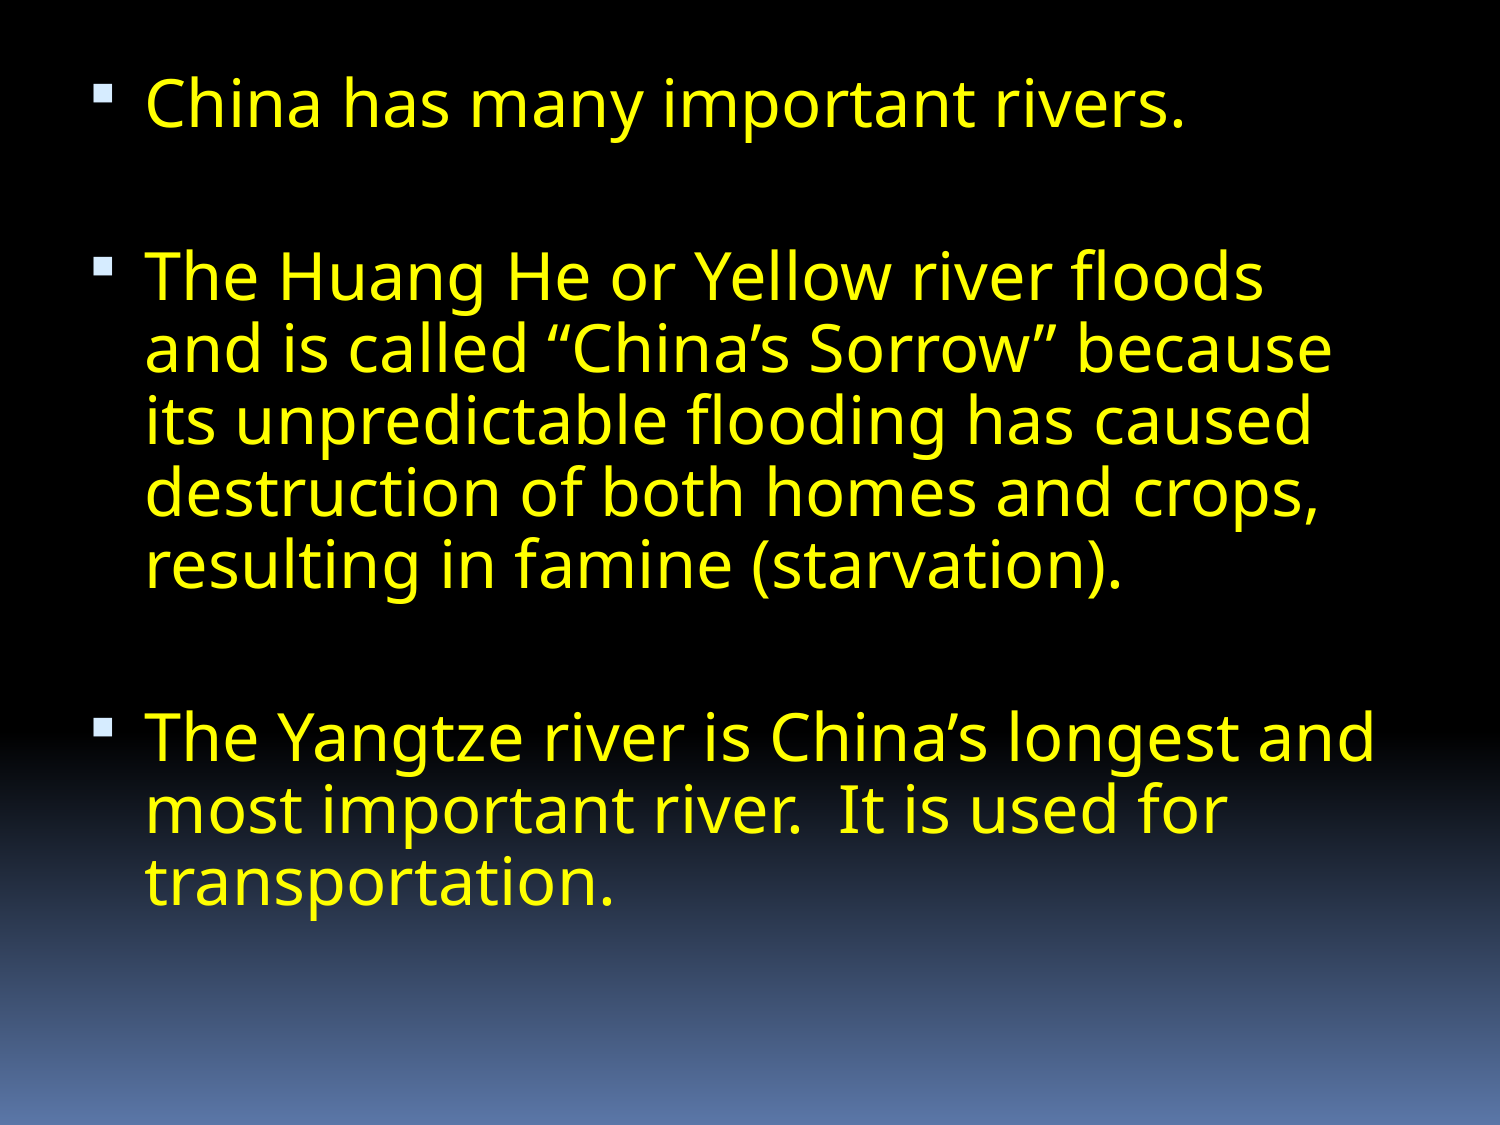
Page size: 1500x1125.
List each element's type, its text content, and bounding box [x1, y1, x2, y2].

text_box China has many important rivers. The Huang He or Yellow river floods and is called “China’s Sorrow” because its unpredictable flooding has caused destruction of both homes and crops, resulting in famine (starvation). The Yangtze river is China’s longest and most important river. It is used for transportation. [62, 62, 1413, 950]
